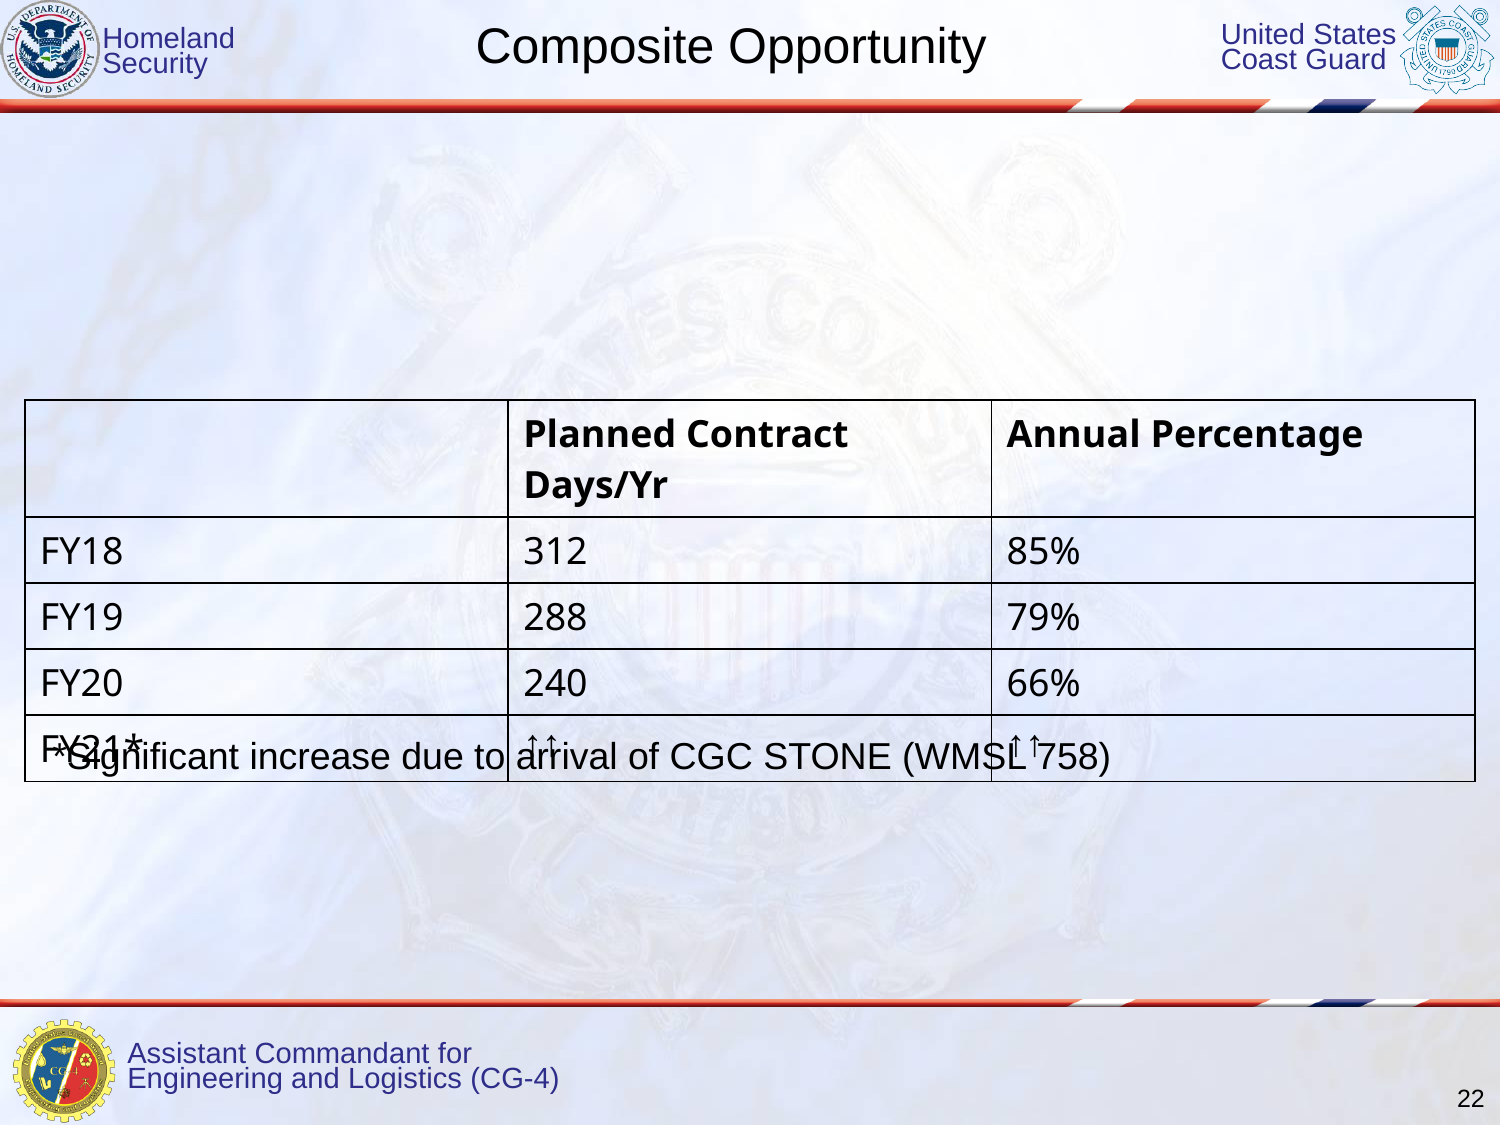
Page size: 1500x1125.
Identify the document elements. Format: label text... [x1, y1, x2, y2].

table_cell FY20 [26, 650, 507, 714]
table_cell ↑↑ [509, 716, 991, 724]
table_cell 66% [992, 650, 1474, 714]
slide_number 22 [1424, 1074, 1500, 1125]
title Composite Opportunity [312, 0, 1151, 88]
table_cell 240 [509, 650, 991, 714]
table_cell FY21* [26, 716, 507, 781]
picture [0, 0, 1500, 1125]
table_cell ↑↑ [992, 716, 1474, 781]
table_header Annual Percentage [992, 401, 1474, 516]
table_cell 288 [509, 584, 991, 648]
table_header Planned Contract Days/Yr [509, 401, 991, 516]
table_cell 85% [992, 518, 1474, 582]
text_box *Significant increase due to arrival of CGC STONE (WMSL 758) [37, 724, 1163, 785]
table_cell FY19 [26, 584, 507, 648]
table_header [26, 401, 507, 516]
table_cell FY18 [26, 518, 507, 582]
table_cell 312 [509, 518, 991, 582]
table_cell 79% [992, 584, 1474, 648]
